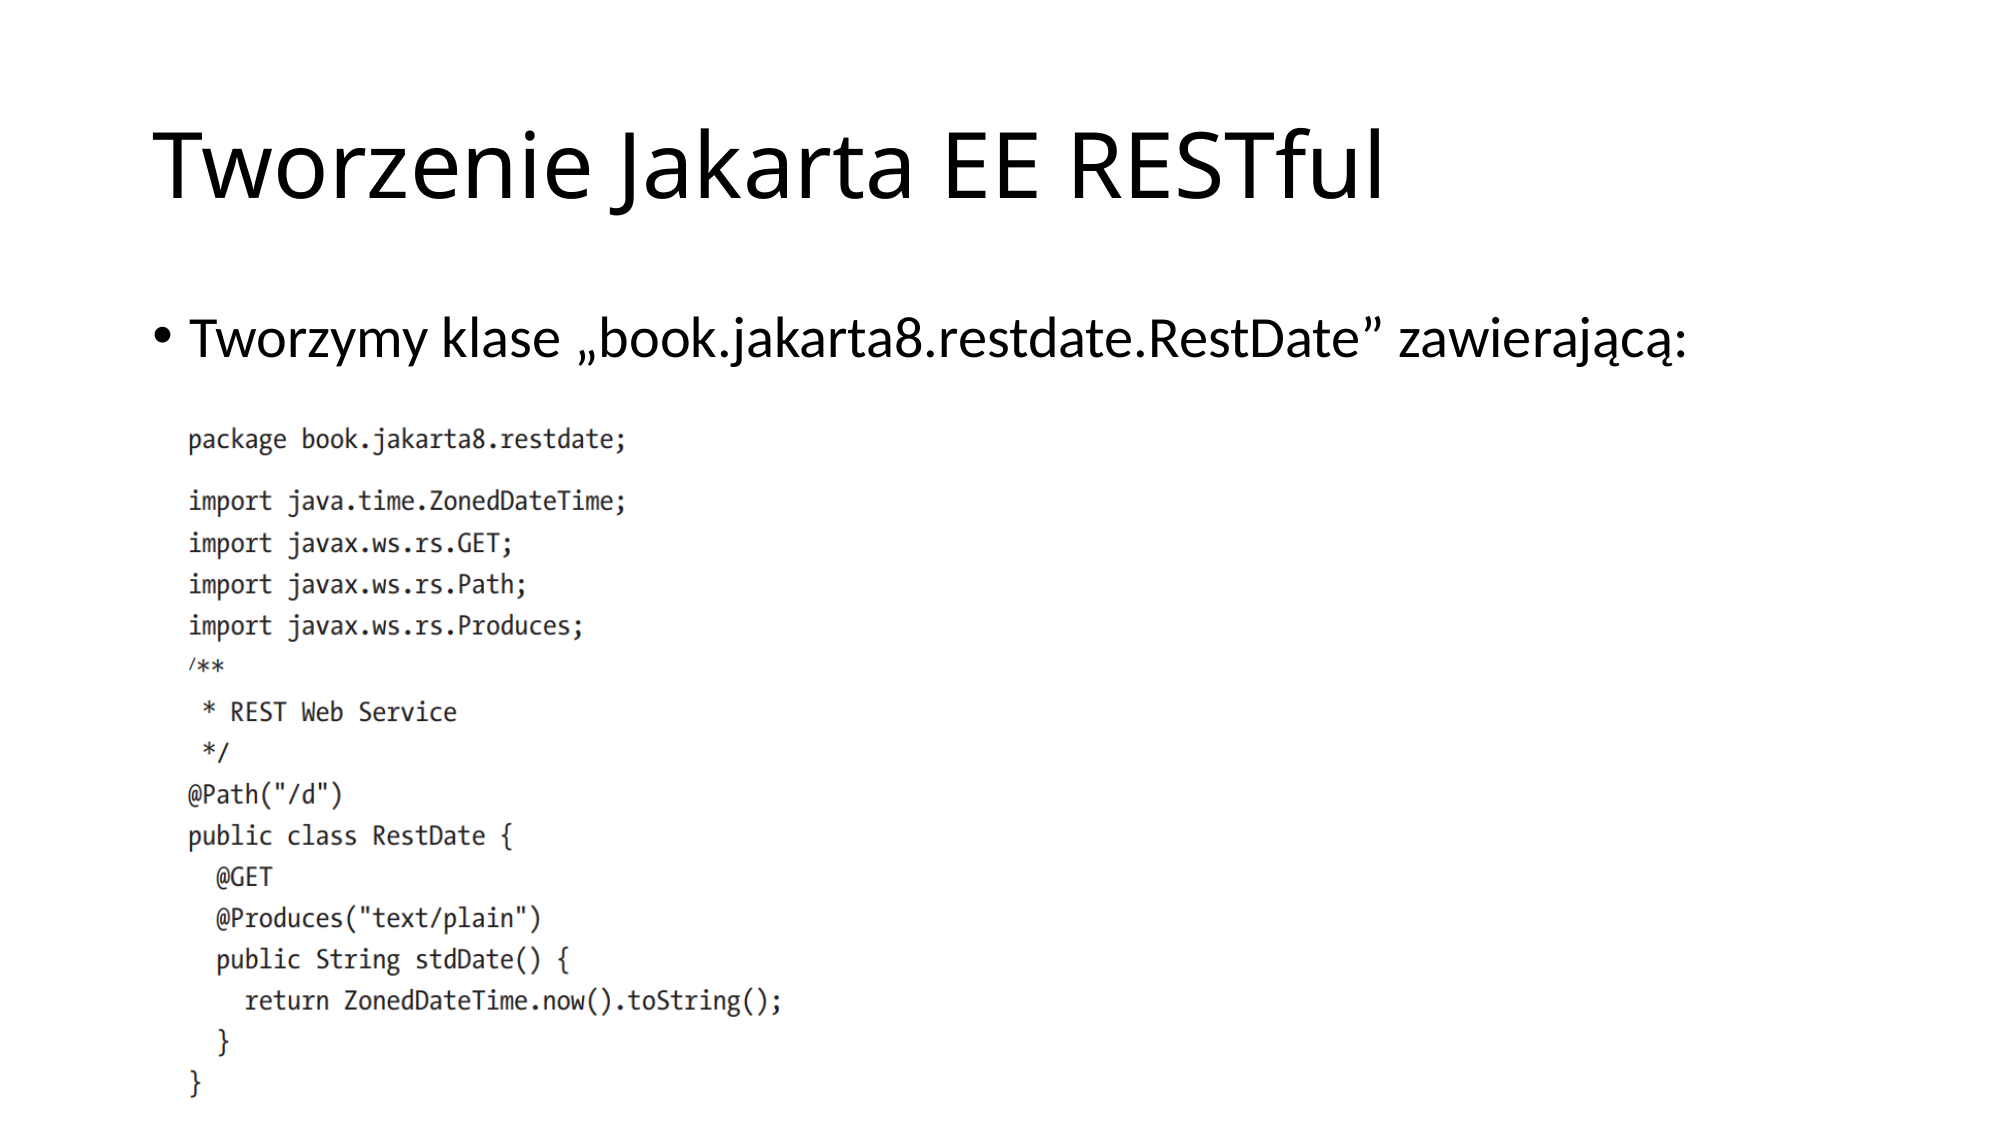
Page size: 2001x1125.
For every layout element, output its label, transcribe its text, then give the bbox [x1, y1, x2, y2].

title Tworzenie Jakarta EE RESTful [137, 59, 1863, 278]
list Tworzymy klase „book.jakarta8.restdate.RestDate” zawierającą: [137, 299, 1863, 1014]
picture [156, 411, 810, 1125]
